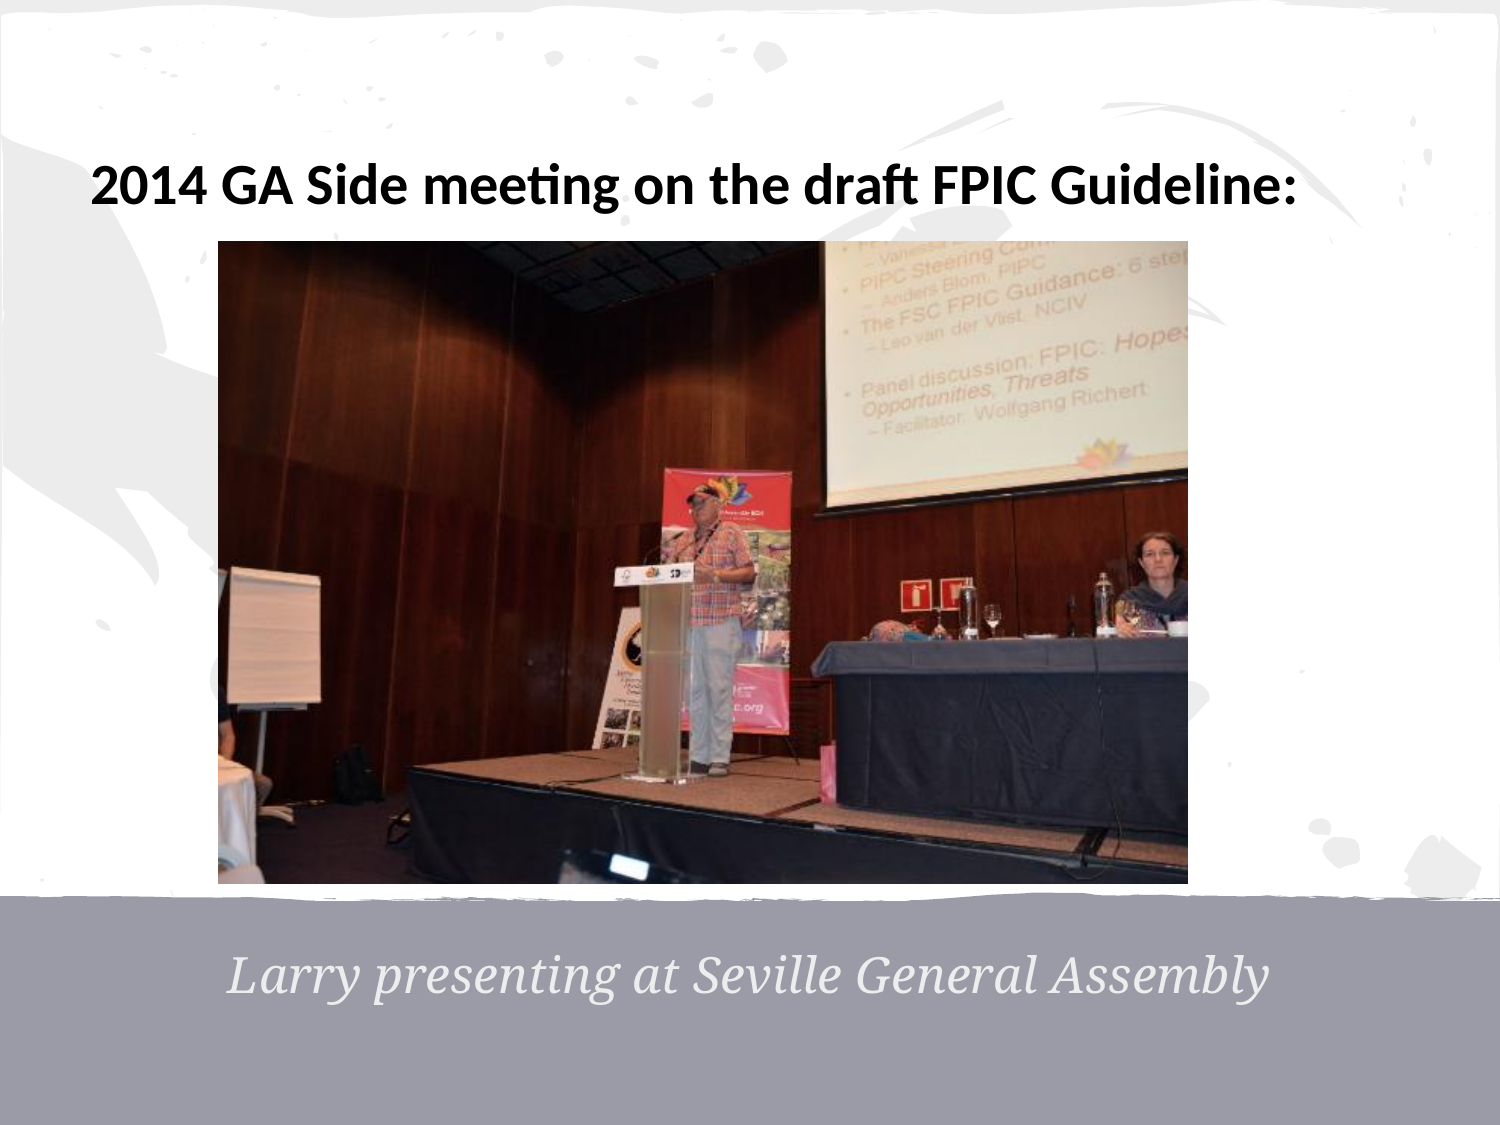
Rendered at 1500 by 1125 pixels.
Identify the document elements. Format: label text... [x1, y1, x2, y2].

picture [218, 241, 1188, 884]
title 2014 GA Side meeting on the draft FPIC Guideline: [75, 45, 1425, 233]
list Larry presenting at Seville General Assembly [75, 928, 1425, 1078]
